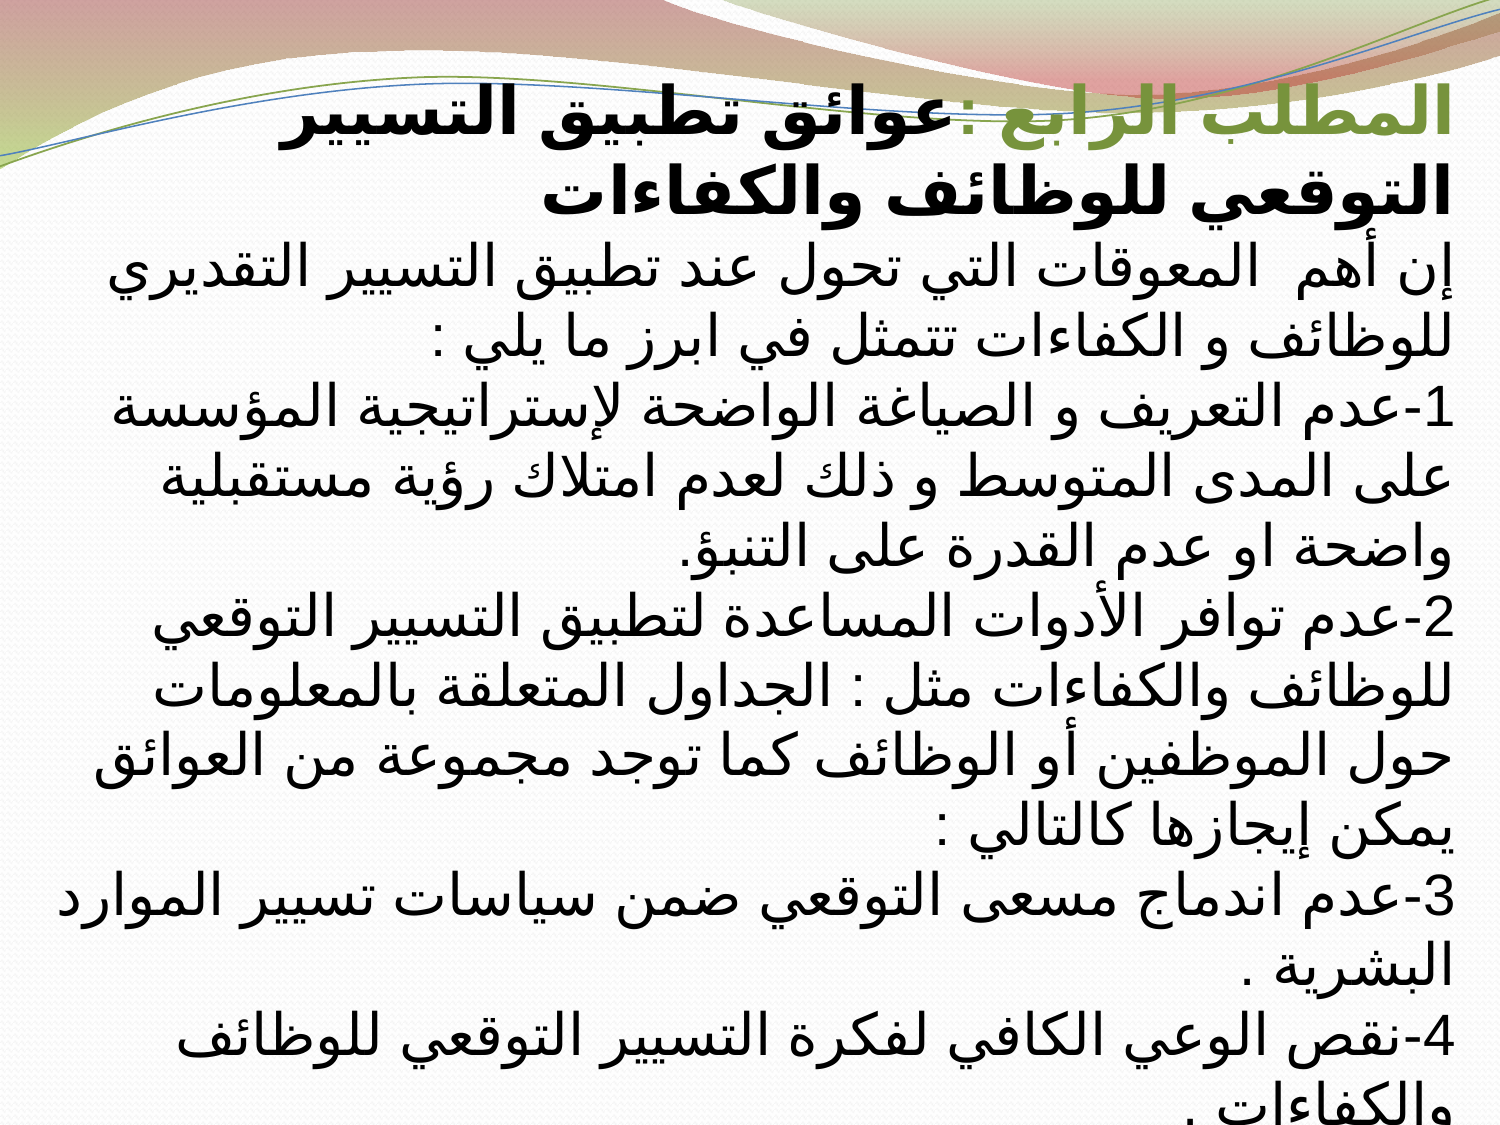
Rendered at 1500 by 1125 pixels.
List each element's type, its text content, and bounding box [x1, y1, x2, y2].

text_box المطلب الرابع :عوائق تطبيق التسيير التوقعي للوظائف والكفاءات إن أهم المعوقات التي تحول عند تطبيق التسيير التقديري للوظائف و الكفاءات تتمثل في ابرز ما يلي : 1-عدم التعريف و الصياغة الواضحة لإستراتيجية المؤسسة على المدى المتوسط و ذلك لعدم امتلاك رؤية مستقبلية واضحة او عدم القدرة على التنبؤ. 2-عدم توافر الأدوات المساعدة لتطبيق التسيير التوقعي للوظائف والكفاءات مثل : الجداول المتعلقة بالمعلومات حول الموظفين أو الوظائف كما توجد مجموعة من العوائق يمكن إيجازها كالتالي : 3-عدم اندماج مسعى التوقعي ضمن سياسات تسيير الموارد البشرية . 4-نقص الوعي الكافي لفكرة التسيير التوقعي للوظائف والكفاءات . [41, 60, 1471, 1125]
